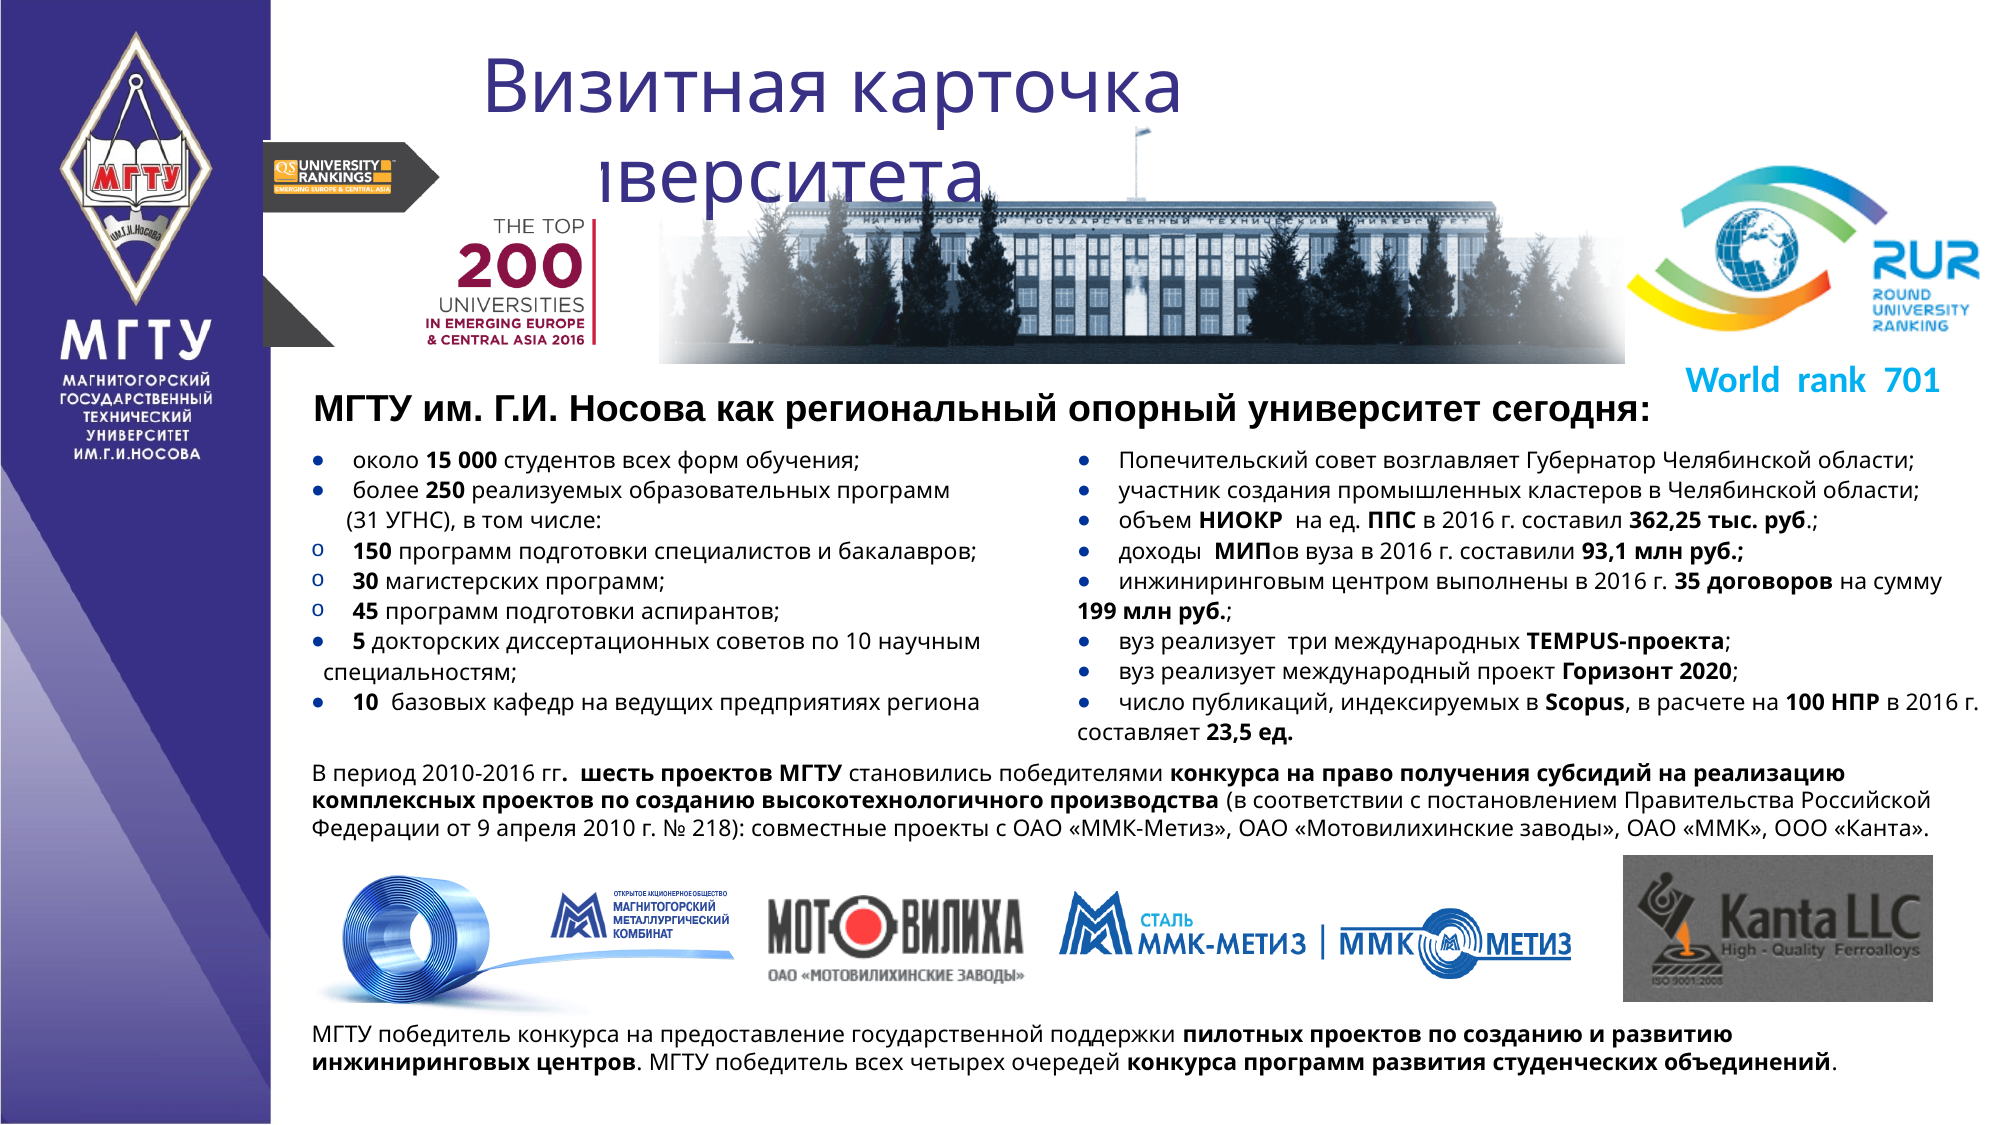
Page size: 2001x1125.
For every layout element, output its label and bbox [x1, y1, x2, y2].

picture [0, 0, 1997, 1125]
text_box [305, 855, 1933, 1022]
